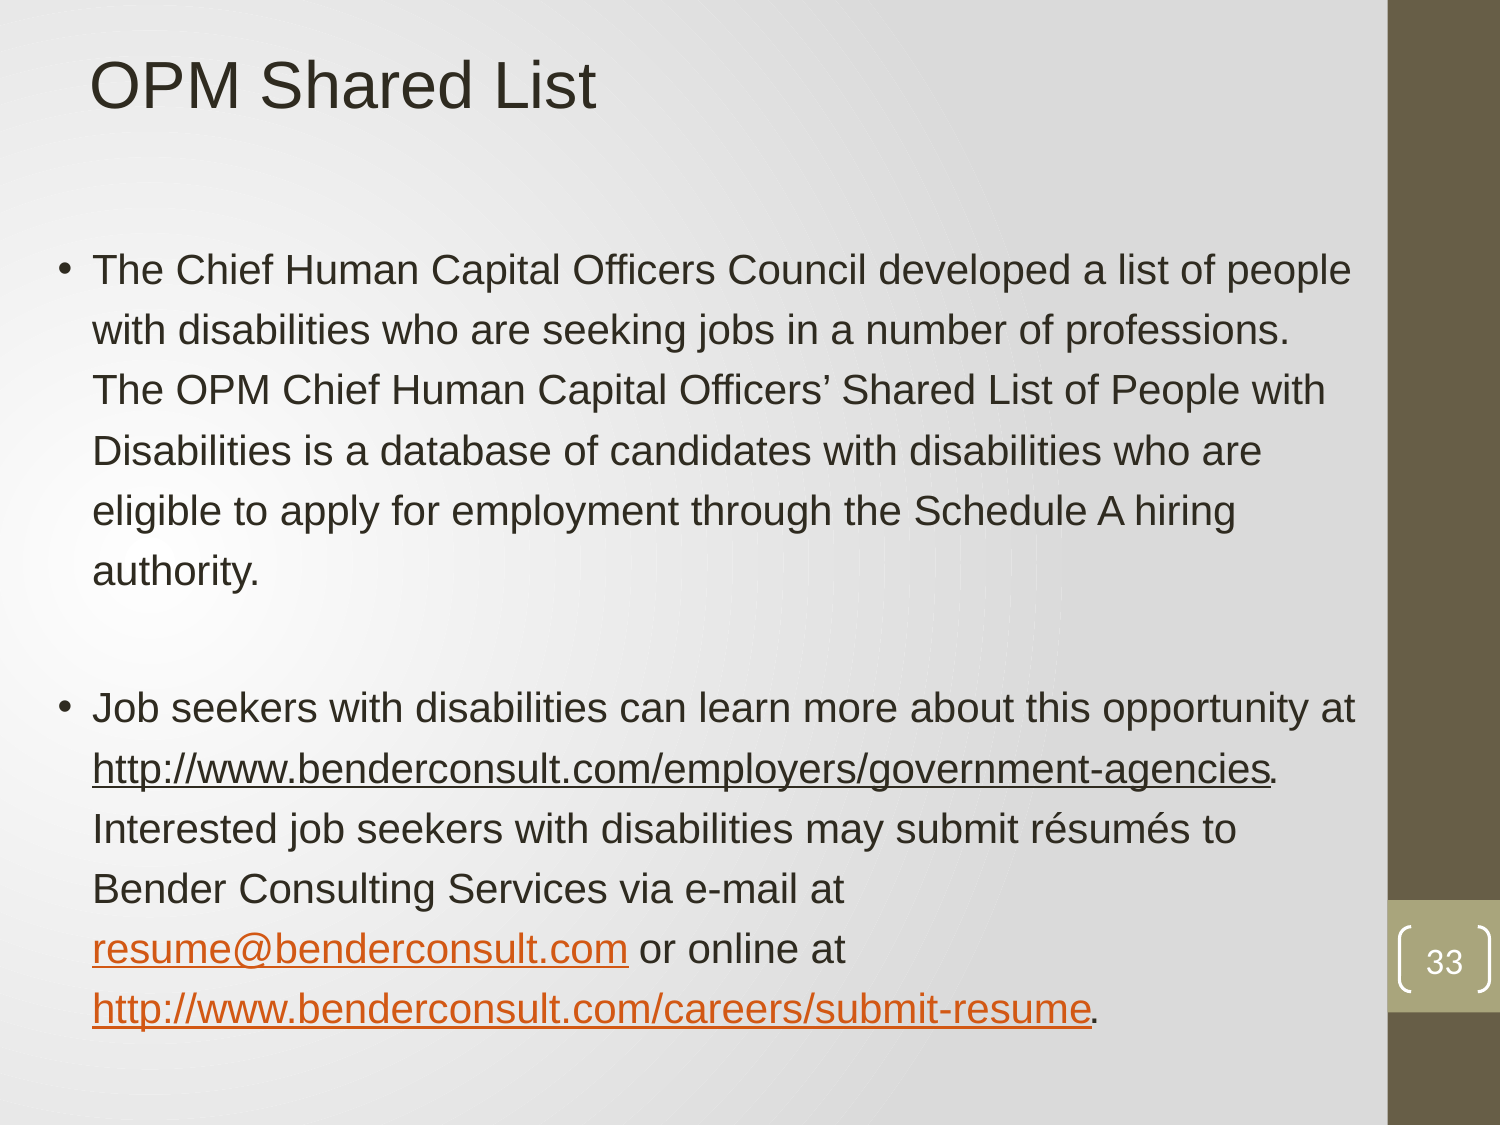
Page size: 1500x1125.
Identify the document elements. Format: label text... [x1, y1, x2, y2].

slide_number 33 [1397, 925, 1492, 994]
text_box OPM Shared List [75, 43, 1375, 207]
list The Chief Human Capital Officers Council developed a list of people with disabilities who are seeking jobs in a number of professions. The OPM Chief Human Capital Officers’ Shared List of People with Disabilities is a database of candidates with disabilities who are eligible to apply for employment through the Schedule A hiring authority. Job seekers with disabilities can learn more about this opportunity at http://www.benderconsult.com/employers/government-agencies. Interested job seekers with disabilities may submit résumés to Bender Consulting Services via e-mail at resume@benderconsult.com or online at http://www.benderconsult.com/careers/submit-resume. [24, 224, 1388, 1050]
